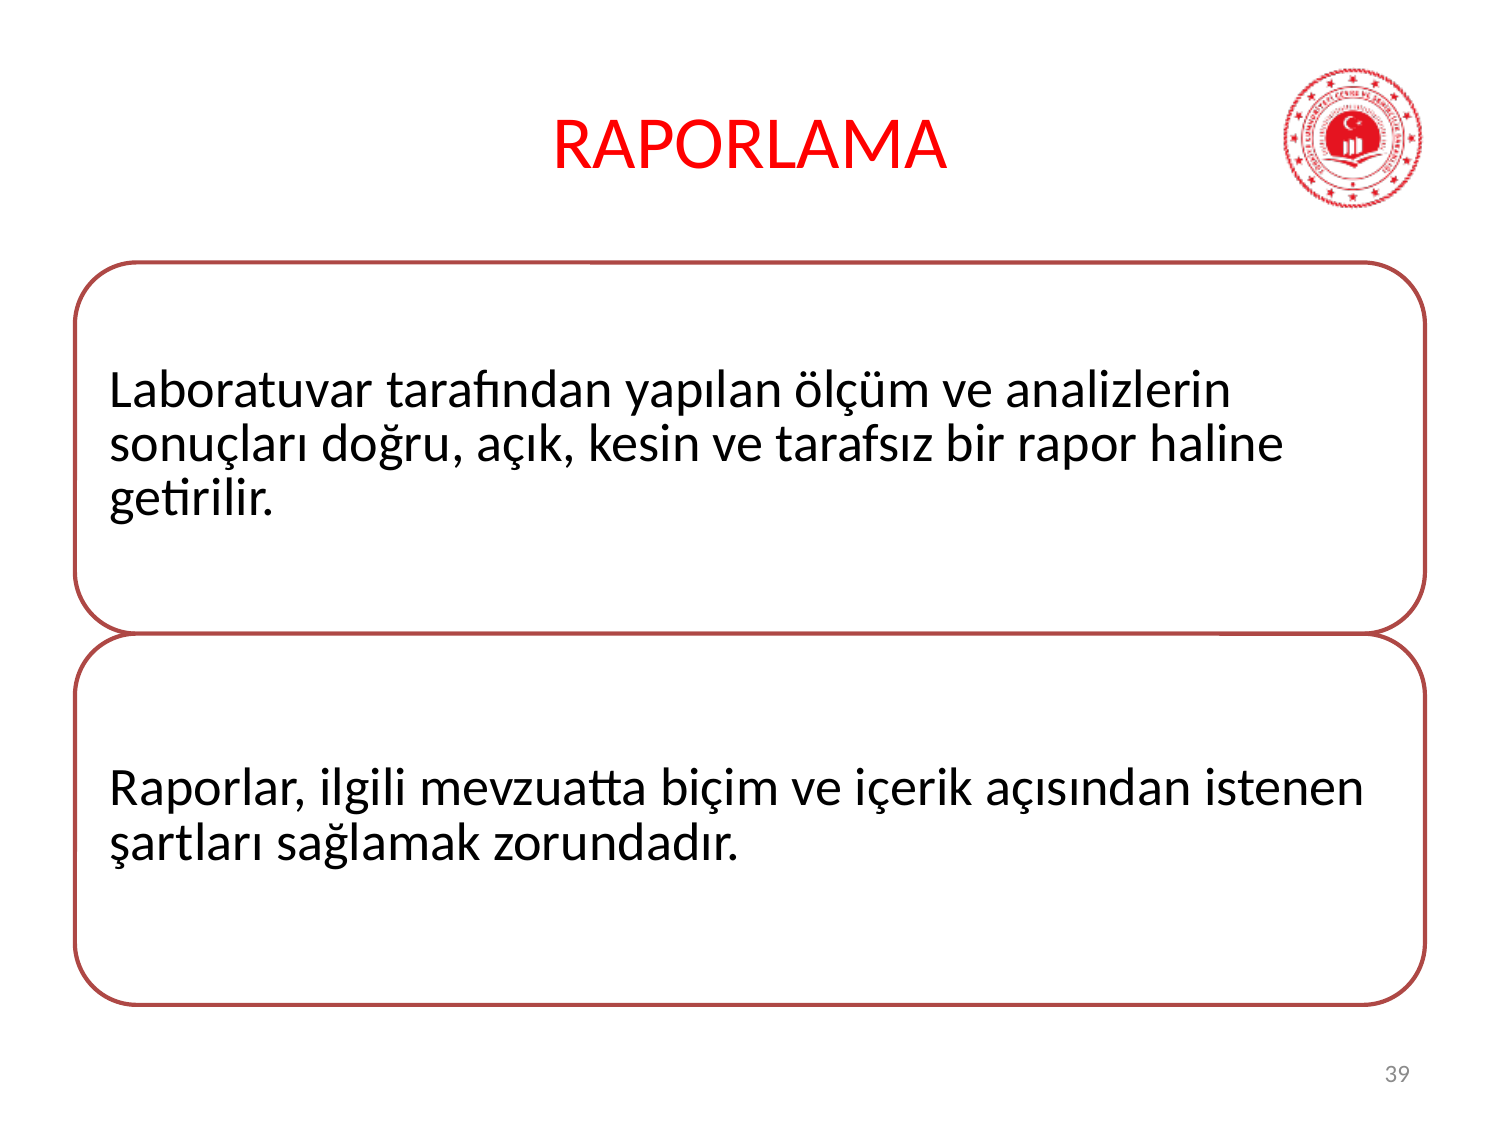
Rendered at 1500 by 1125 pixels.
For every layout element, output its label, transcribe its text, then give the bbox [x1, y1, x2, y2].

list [74, 262, 1426, 1006]
title RAPORLAMA [75, 45, 1425, 233]
slide_number 39 [1074, 1042, 1425, 1103]
picture [1280, 66, 1426, 211]
